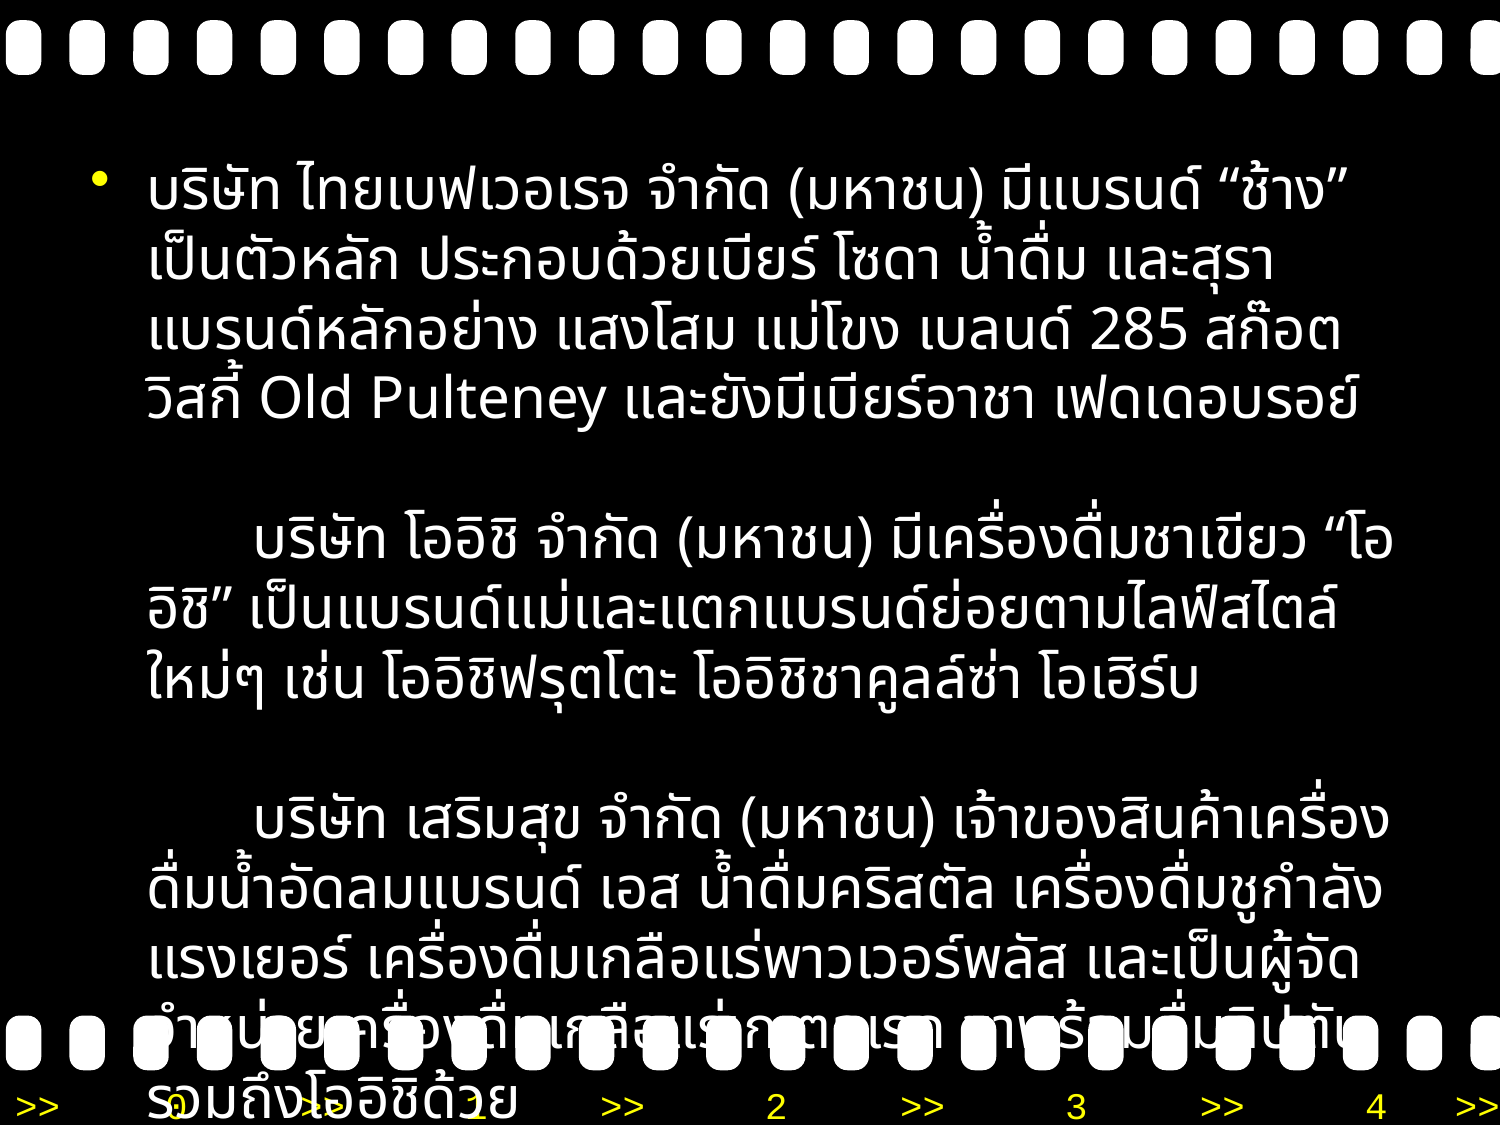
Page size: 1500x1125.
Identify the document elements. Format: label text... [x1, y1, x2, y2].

list บริษัท ไทยเบฟเวอเรจ จำกัด (มหาชน) มีแบรนด์ “ช้าง” เป็นตัวหลัก ประกอบด้วยเบียร์ โซดา น้ำดื่ม และสุราแบรนด์หลักอย่าง แสงโสม แม่โขง เบลนด์ 285 สก๊อตวิสกี้ Old Pulteney และยังมีเบียร์อาชา เฟดเดอบรอย์ บริษัท โออิชิ จำกัด (มหาชน) มีเครื่องดื่มชาเขียว “โออิชิ” เป็นแบรนด์แม่และแตกแบรนด์ย่อยตามไลฟ์สไตล์ใหม่ๆ เช่น โออิชิฟรุตโตะ โออิชิชาคูลล์ซ่า โอเฮิร์บ บริษัท เสริมสุข จำกัด (มหาชน) เจ้าของสินค้าเครื่องดื่มน้ำอัดลมแบรนด์ เอส น้ำดื่มคริสตัล เครื่องดื่มชูกำลังแรงเยอร์ เครื่องดื่มเกลือแร่พาวเวอร์พลัส และเป็นผู้จัดจำหน่ายเครื่องดื่มเกลือแร่เกเตอเรด ชาพร้อมดื่มลิปตัน รวมถึงโออิชิด้วย [75, 143, 1425, 858]
